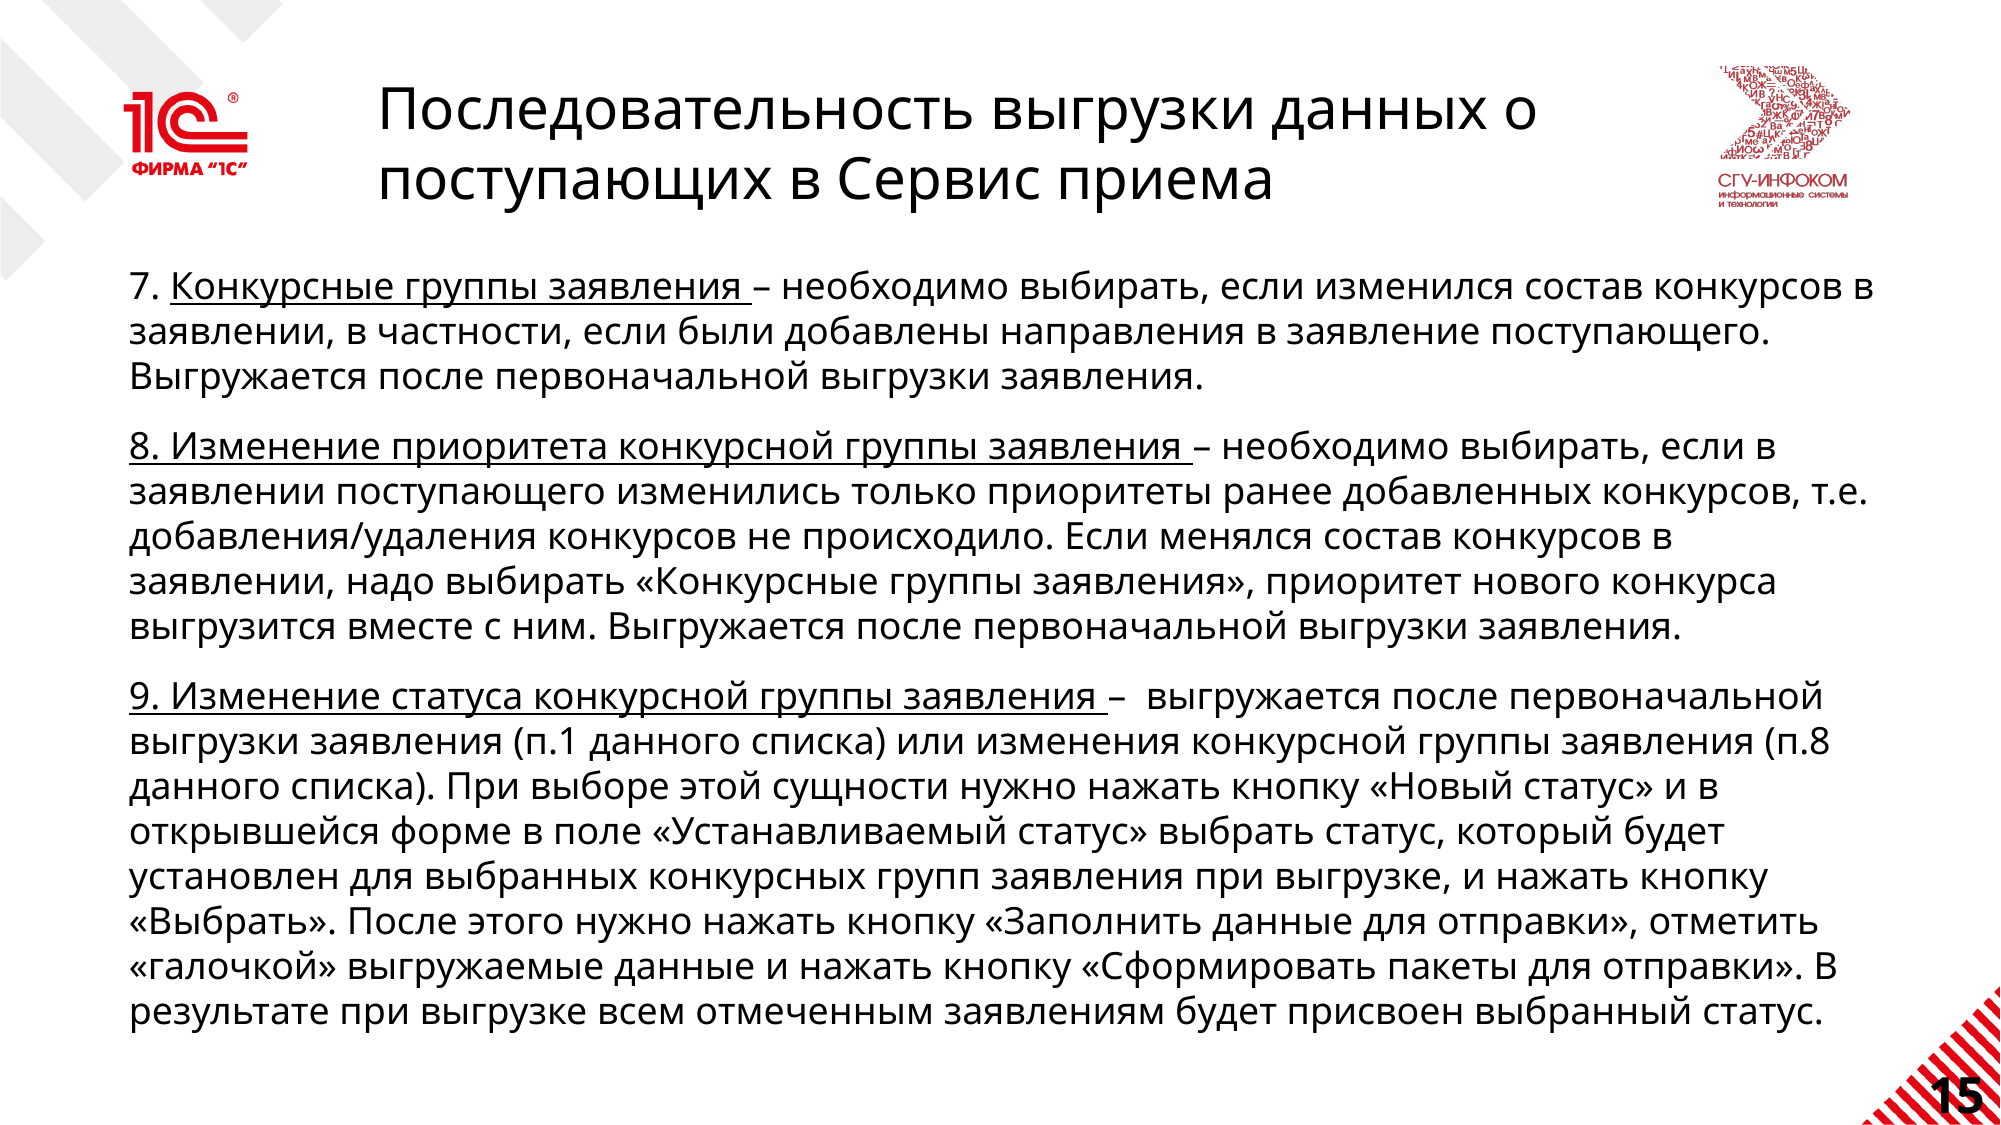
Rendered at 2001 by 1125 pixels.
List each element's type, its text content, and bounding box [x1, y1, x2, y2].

picture [0, 0, 2000, 1125]
title Последовательность выгрузки данных о поступающих в Сервис приема [362, 19, 1579, 254]
text_box 15 [1842, 1055, 2000, 1125]
text_box 7. Конкурсные группы заявления – необходимо выбирать, если изменился состав конкурсов в заявлении, в частности, если были добавлены направления в заявление поступающего. Выгружается после первоначальной выгрузки заявления. 8. Изменение приоритета конкурсной группы заявления – необходимо выбирать, если в заявлении поступающего изменились только приоритеты ранее добавленных конкурсов, т.е. добавления/удаления конкурсов не происходило. Если менялся состав конкурсов в заявлении, надо выбирать «Конкурсные группы заявления», приоритет нового конкурса выгрузится вместе с ним. Выгружается после первоначальной выгрузки заявления. 9. Изменение статуса конкурсной группы заявления – выгружается после первоначальной выгрузки заявления (п.1 данного списка) или изменения конкурсной группы заявления (п.8 данного списка). При выборе этой сущности нужно нажать кнопку «Новый статус» и в открывшейся форме в поле «Устанавливаемый статус» выбрать статус, который будет установлен для выбранных конкурсных групп заявления при выгрузке, и нажать кнопку «Выбрать». После этого нужно нажать кнопку «Заполнить данные для отправки», отметить «галочкой» выгружаемые данные и нажать кнопку «Сформировать пакеты для отправки». В результате при выгрузке всем отмеченным заявлениям будет присвоен выбранный статус. [114, 254, 1898, 1040]
